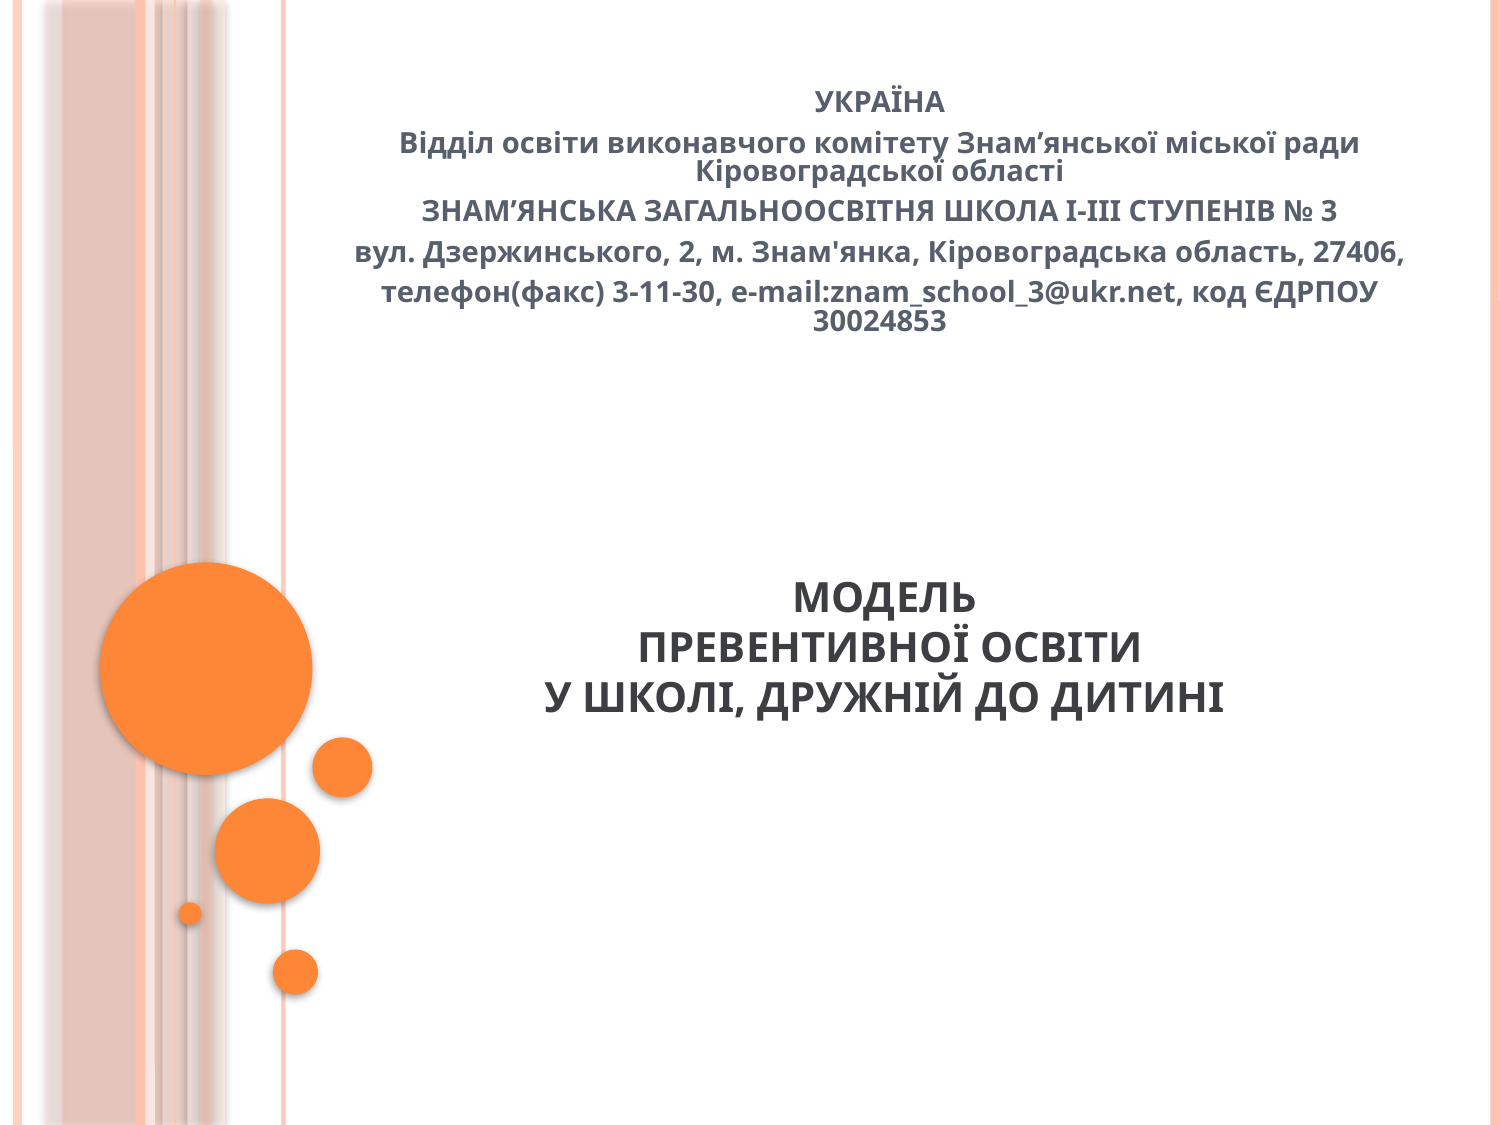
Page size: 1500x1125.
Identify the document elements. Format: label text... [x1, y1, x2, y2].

subtitle УКРАЇНА Відділ освіти виконавчого комітету Знам’янської міської ради Кіровоградської області ЗНАМ’ЯНСЬКА ЗАГАЛЬНООСВІТНЯ ШКОЛА І-ІІІ СТУПЕНІВ № 3 вул. Дзержинського, 2, м. Знам'янка, Кіровоградська область, 27406, телефон(факс) 3-11-30, e-mail:znam_school_3@ukr.net, код ЄДРПОУ 30024853 [300, 42, 1460, 362]
title Модель превентивної освіти у Школі, дружній до дитині [383, 420, 1397, 728]
